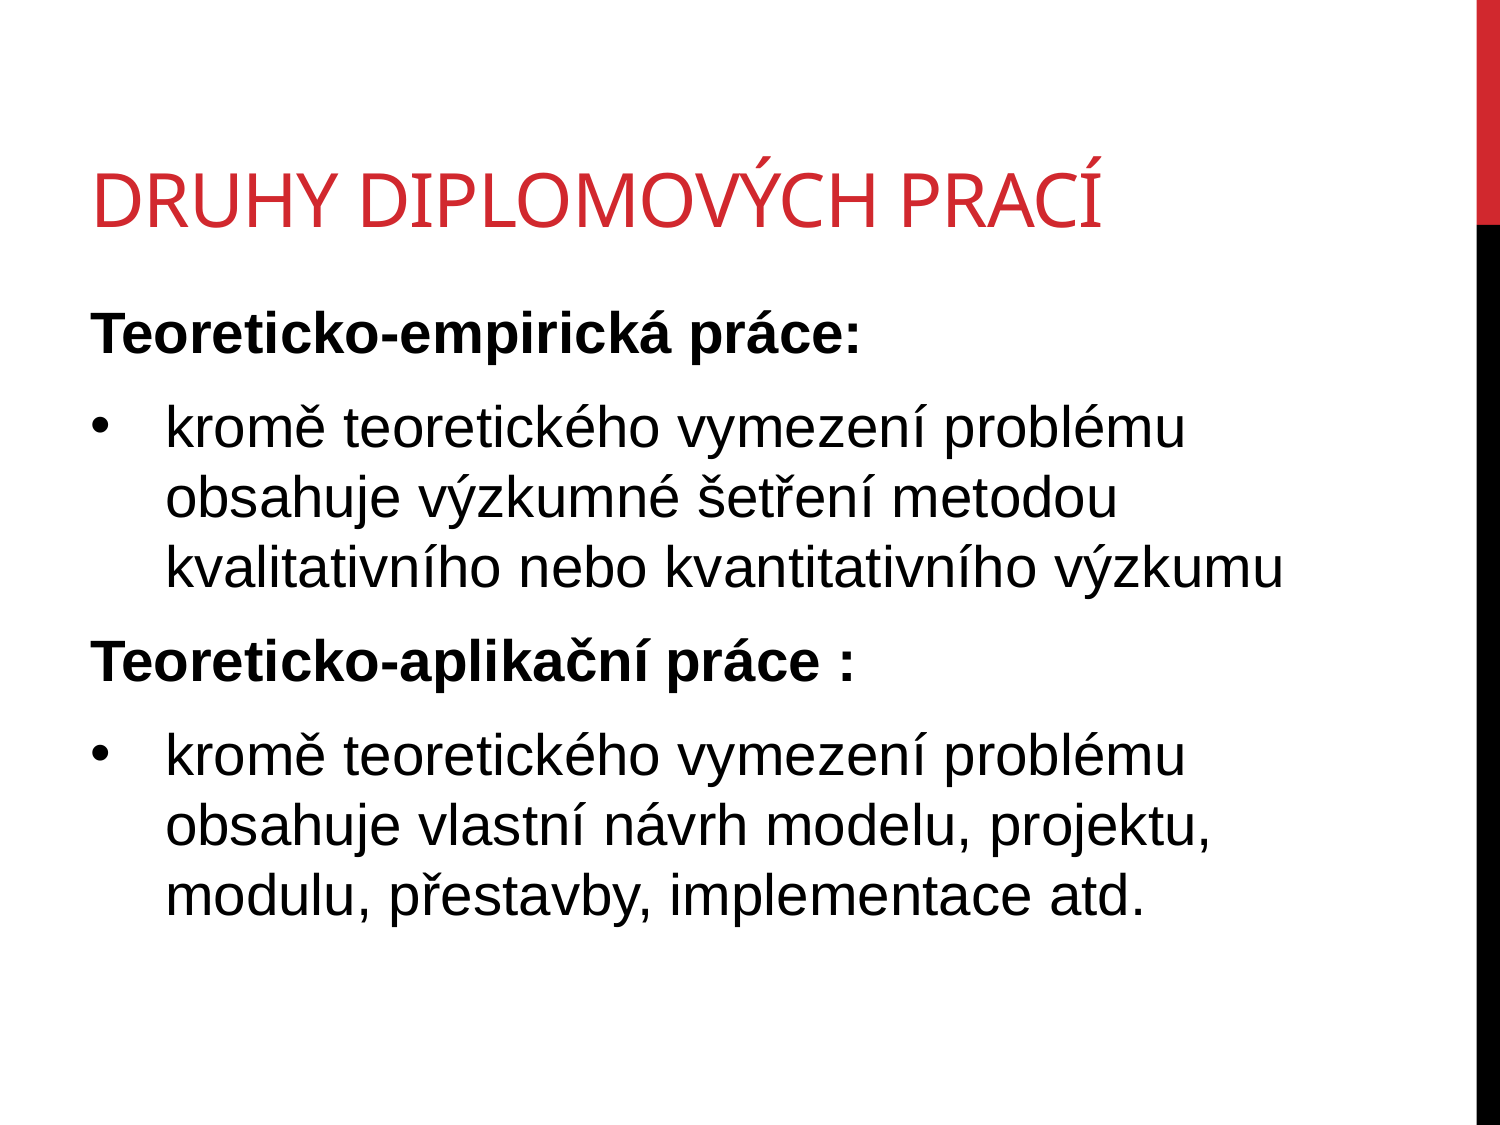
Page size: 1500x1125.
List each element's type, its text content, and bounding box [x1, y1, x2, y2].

title Druhy diplomových prací [75, 24, 1329, 250]
list Teoreticko-empirická práce: kromě teoretického vymezení problému obsahuje výzkumné šetření metodou kvalitativního nebo kvantitativního výzkumu Teoreticko-aplikační práce : kromě teoretického vymezení problému obsahuje vlastní návrh modelu, projektu, modulu, přestavby, implementace atd. [75, 287, 1325, 1005]
